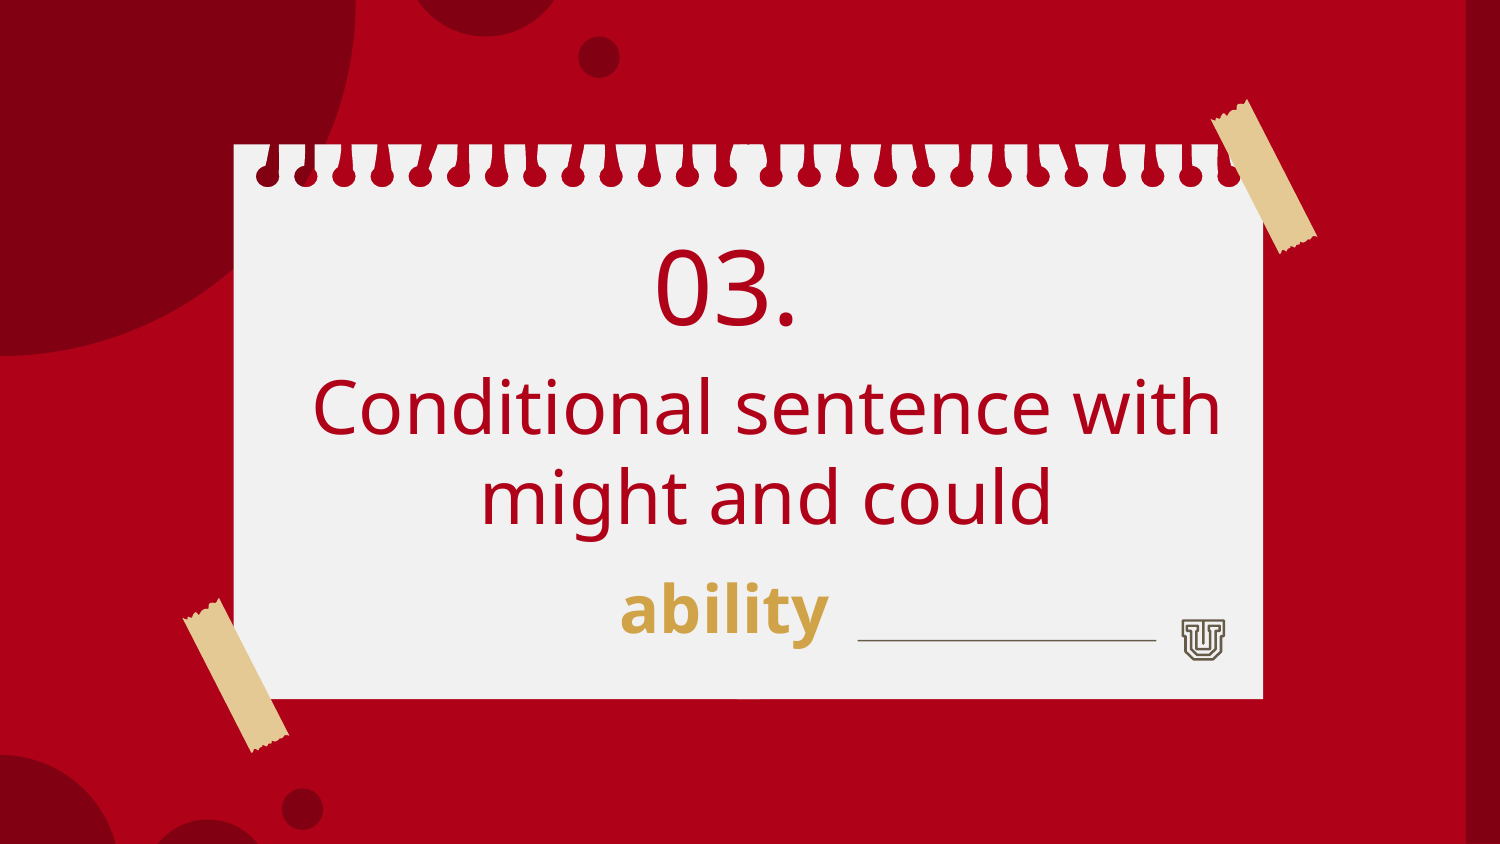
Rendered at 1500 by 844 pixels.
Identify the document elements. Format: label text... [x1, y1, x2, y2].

title Conditional sentence with might and could [242, 386, 1294, 513]
title 03. [407, 221, 1047, 348]
subtitle ability [289, 551, 1161, 607]
